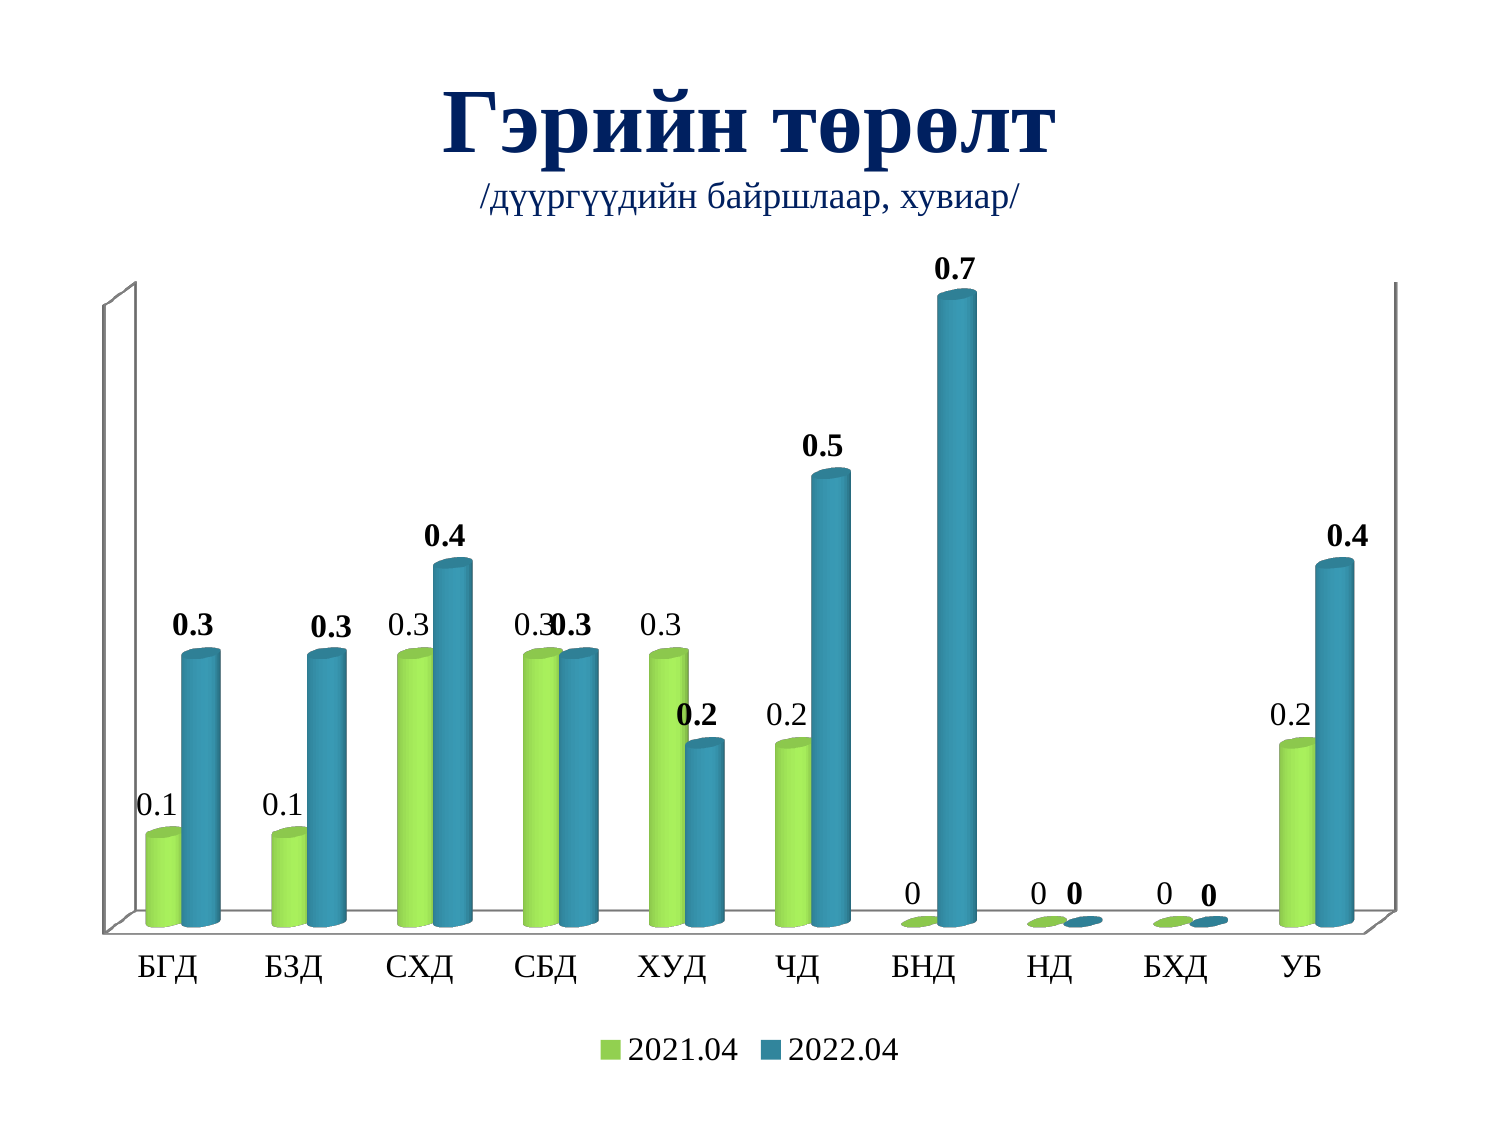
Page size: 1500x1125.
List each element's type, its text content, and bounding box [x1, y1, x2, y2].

title Гэрийн төрөлт /дүүргүүдийн байршлаар, хувиар/ [75, 45, 1425, 233]
chart [74, 249, 1426, 1076]
